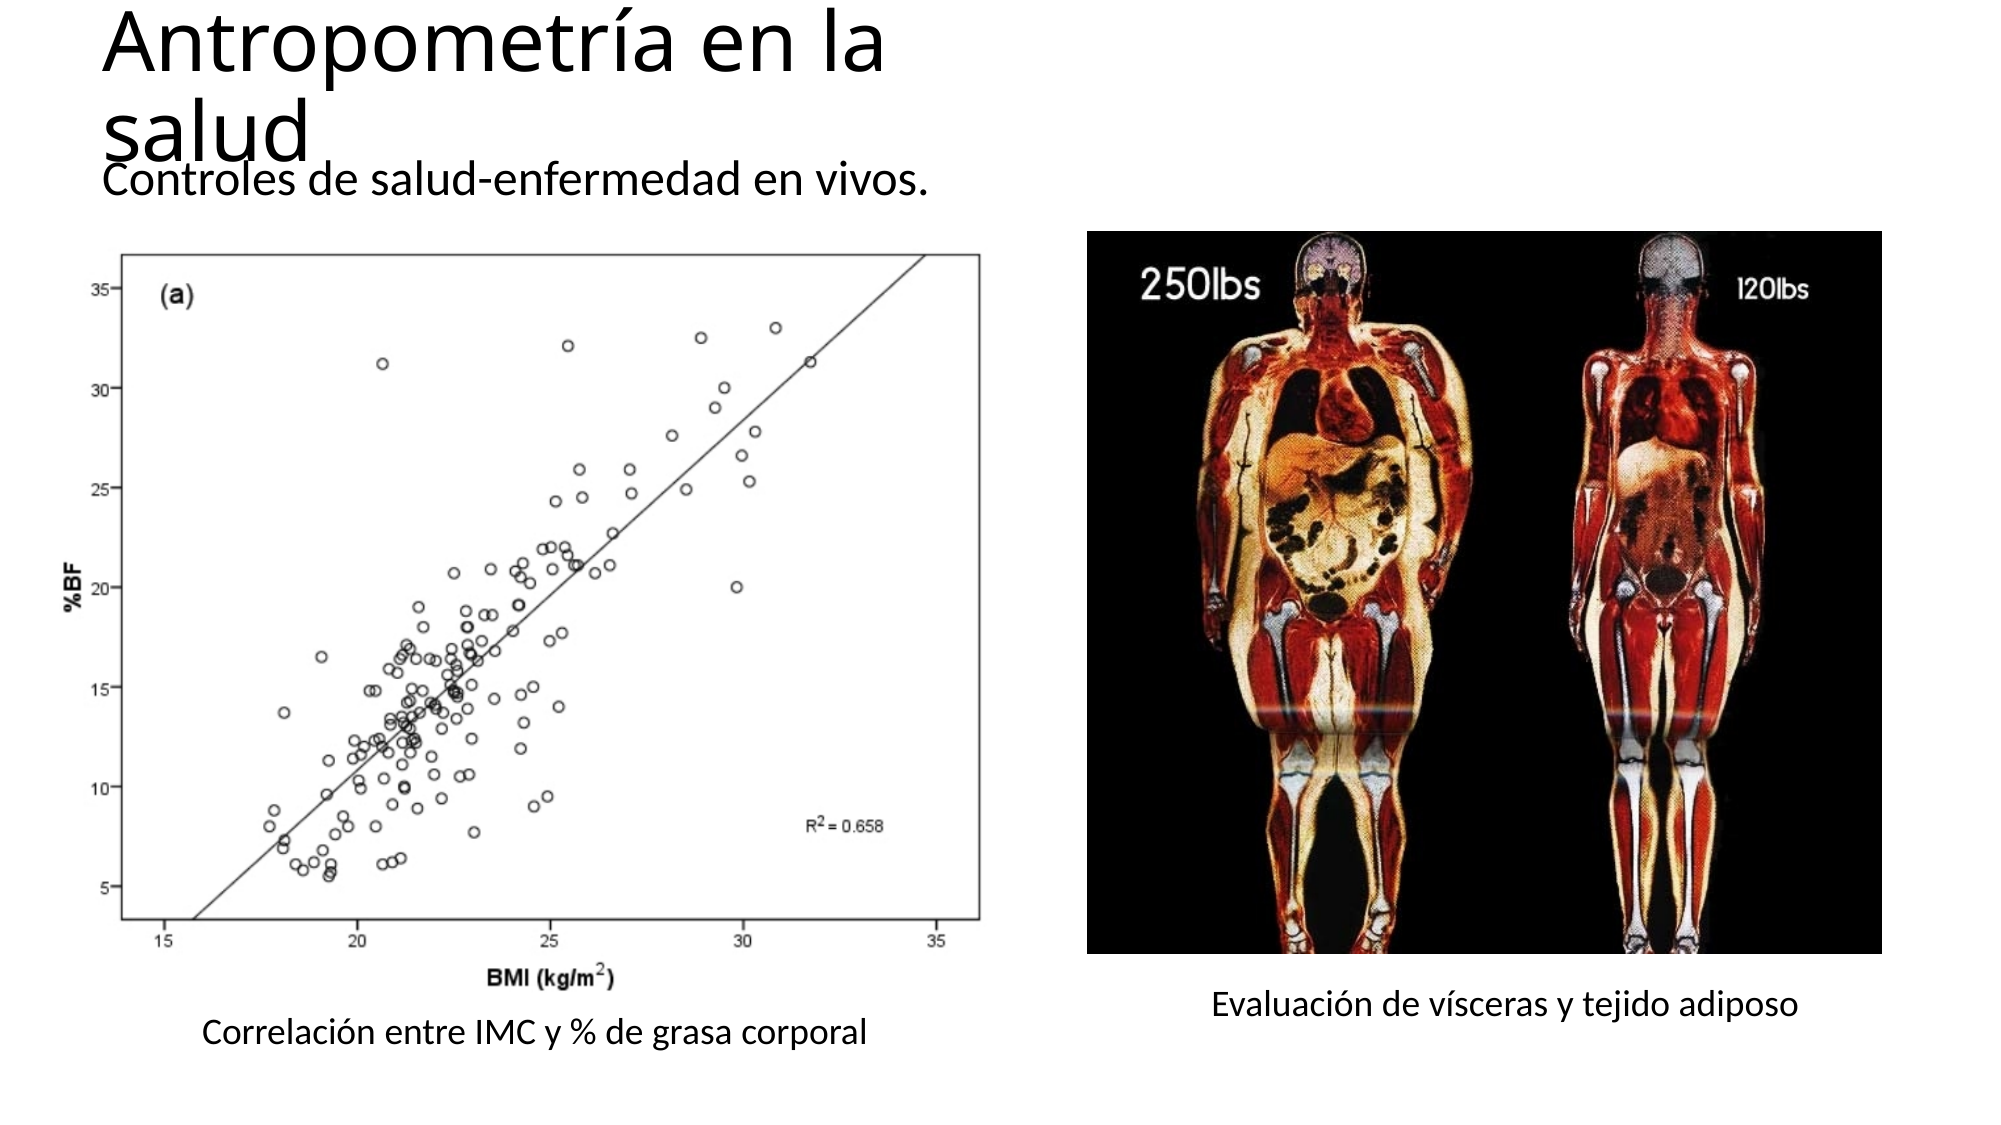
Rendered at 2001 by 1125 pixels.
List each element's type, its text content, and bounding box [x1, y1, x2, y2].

text_box Correlación entre IMC y % de grasa corporal [187, 1003, 889, 1060]
text_box Evaluación de vísceras y tejido adiposo [1190, 971, 1821, 1032]
list Controles de salud-enfermedad en vivos. [87, 144, 989, 231]
title Antropometría en la salud [87, 35, 1007, 145]
picture [59, 231, 989, 1003]
picture [1087, 231, 1882, 954]
